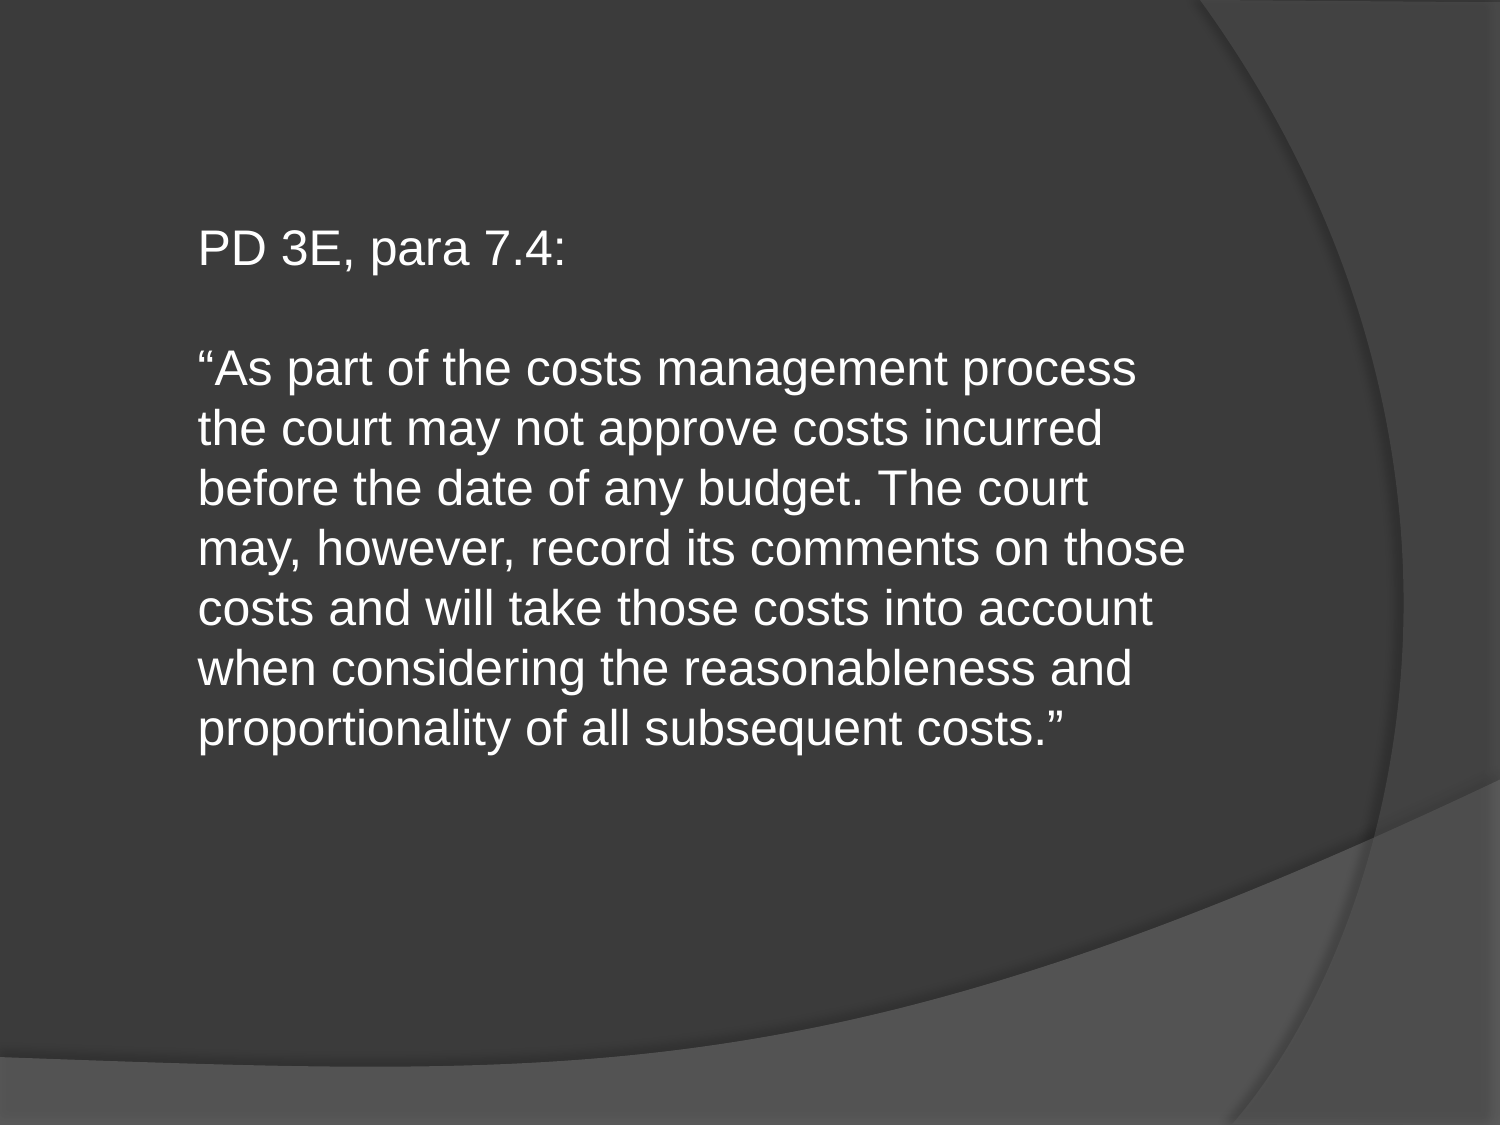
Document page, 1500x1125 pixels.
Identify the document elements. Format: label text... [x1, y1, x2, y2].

text_box PD 3E, para 7.4: “As part of the costs management process the court may not approve costs incurred before the date of any budget. The court may, however, record its comments on those costs and will take those costs into account when considering the reasonableness and proportionality of all subsequent costs.” [182, 208, 1211, 808]
